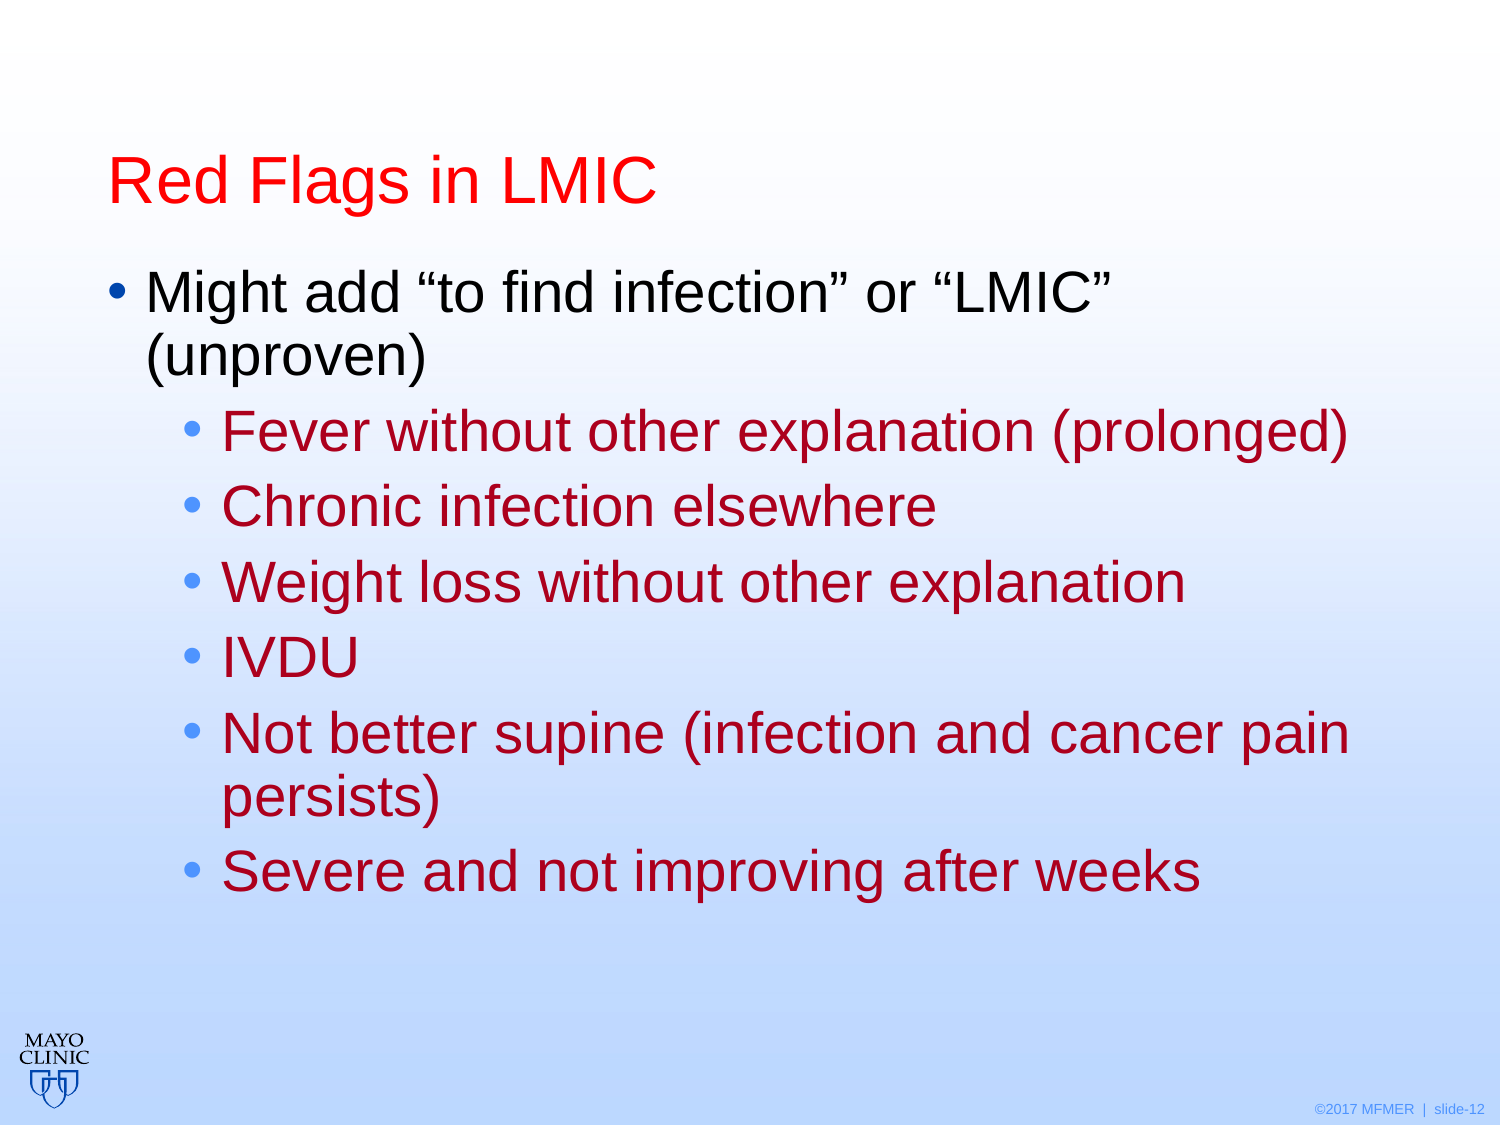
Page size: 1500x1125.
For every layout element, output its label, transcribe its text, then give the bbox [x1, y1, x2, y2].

picture [0, 0, 1500, 1125]
list Might add “to find infection” or “LMIC” (unproven) Fever without other explanation (prolonged) Chronic infection elsewhere Weight loss without other explanation IVDU Not better supine (infection and cancer pain persists) Severe and not improving after weeks [108, 224, 1392, 1013]
title Red Flags in LMIC [108, 0, 1392, 224]
